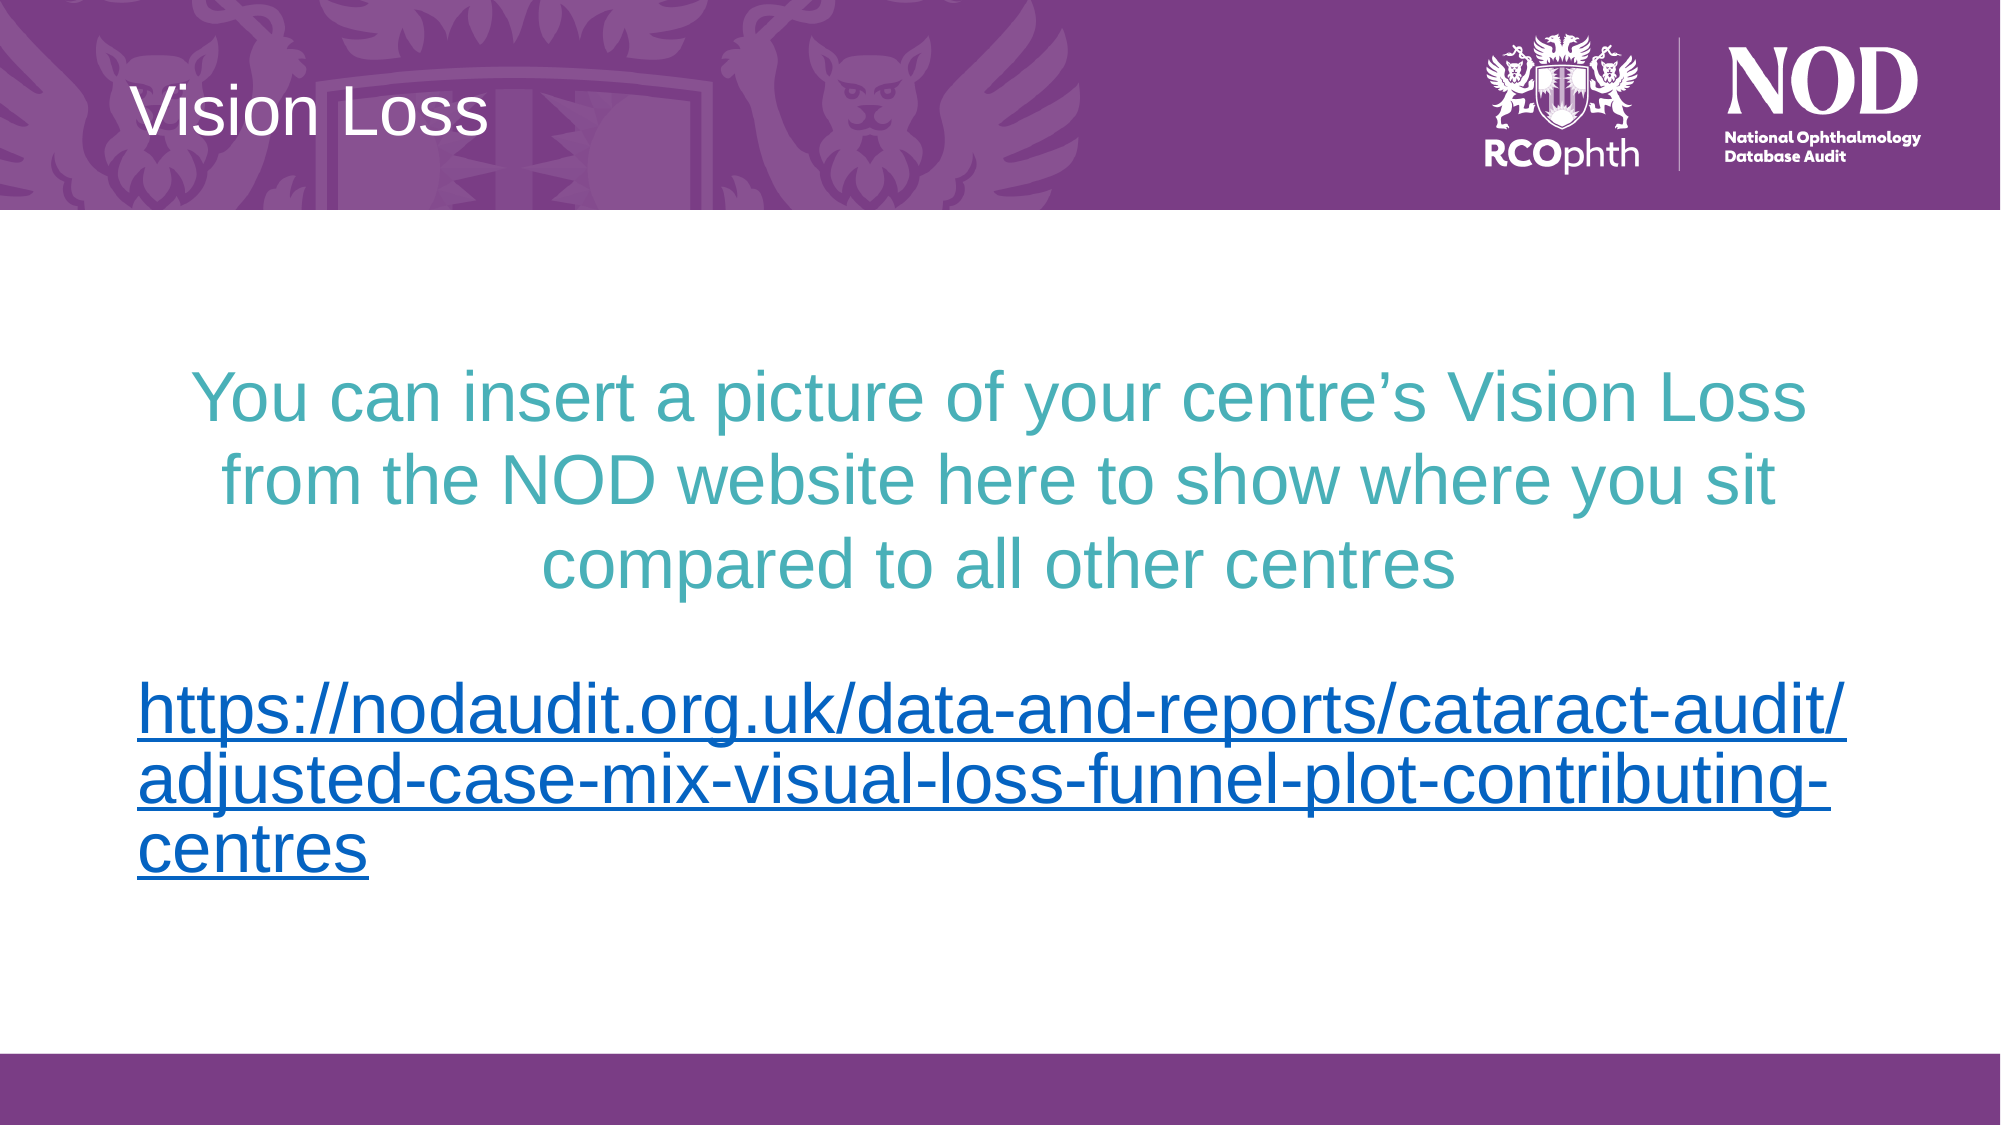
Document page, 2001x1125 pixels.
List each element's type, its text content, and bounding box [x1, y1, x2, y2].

picture [0, 0, 2001, 1125]
title Vision Loss [129, 63, 1649, 163]
list You can insert a picture of your centre’s Vision Loss from the NOD website here to show where you sit compared to all other centres https://nodaudit.org.uk/data-and-reports/cataract-audit/adjusted-case-mix-visual-loss-funnel-plot-contributing-centres [137, 352, 1863, 1010]
